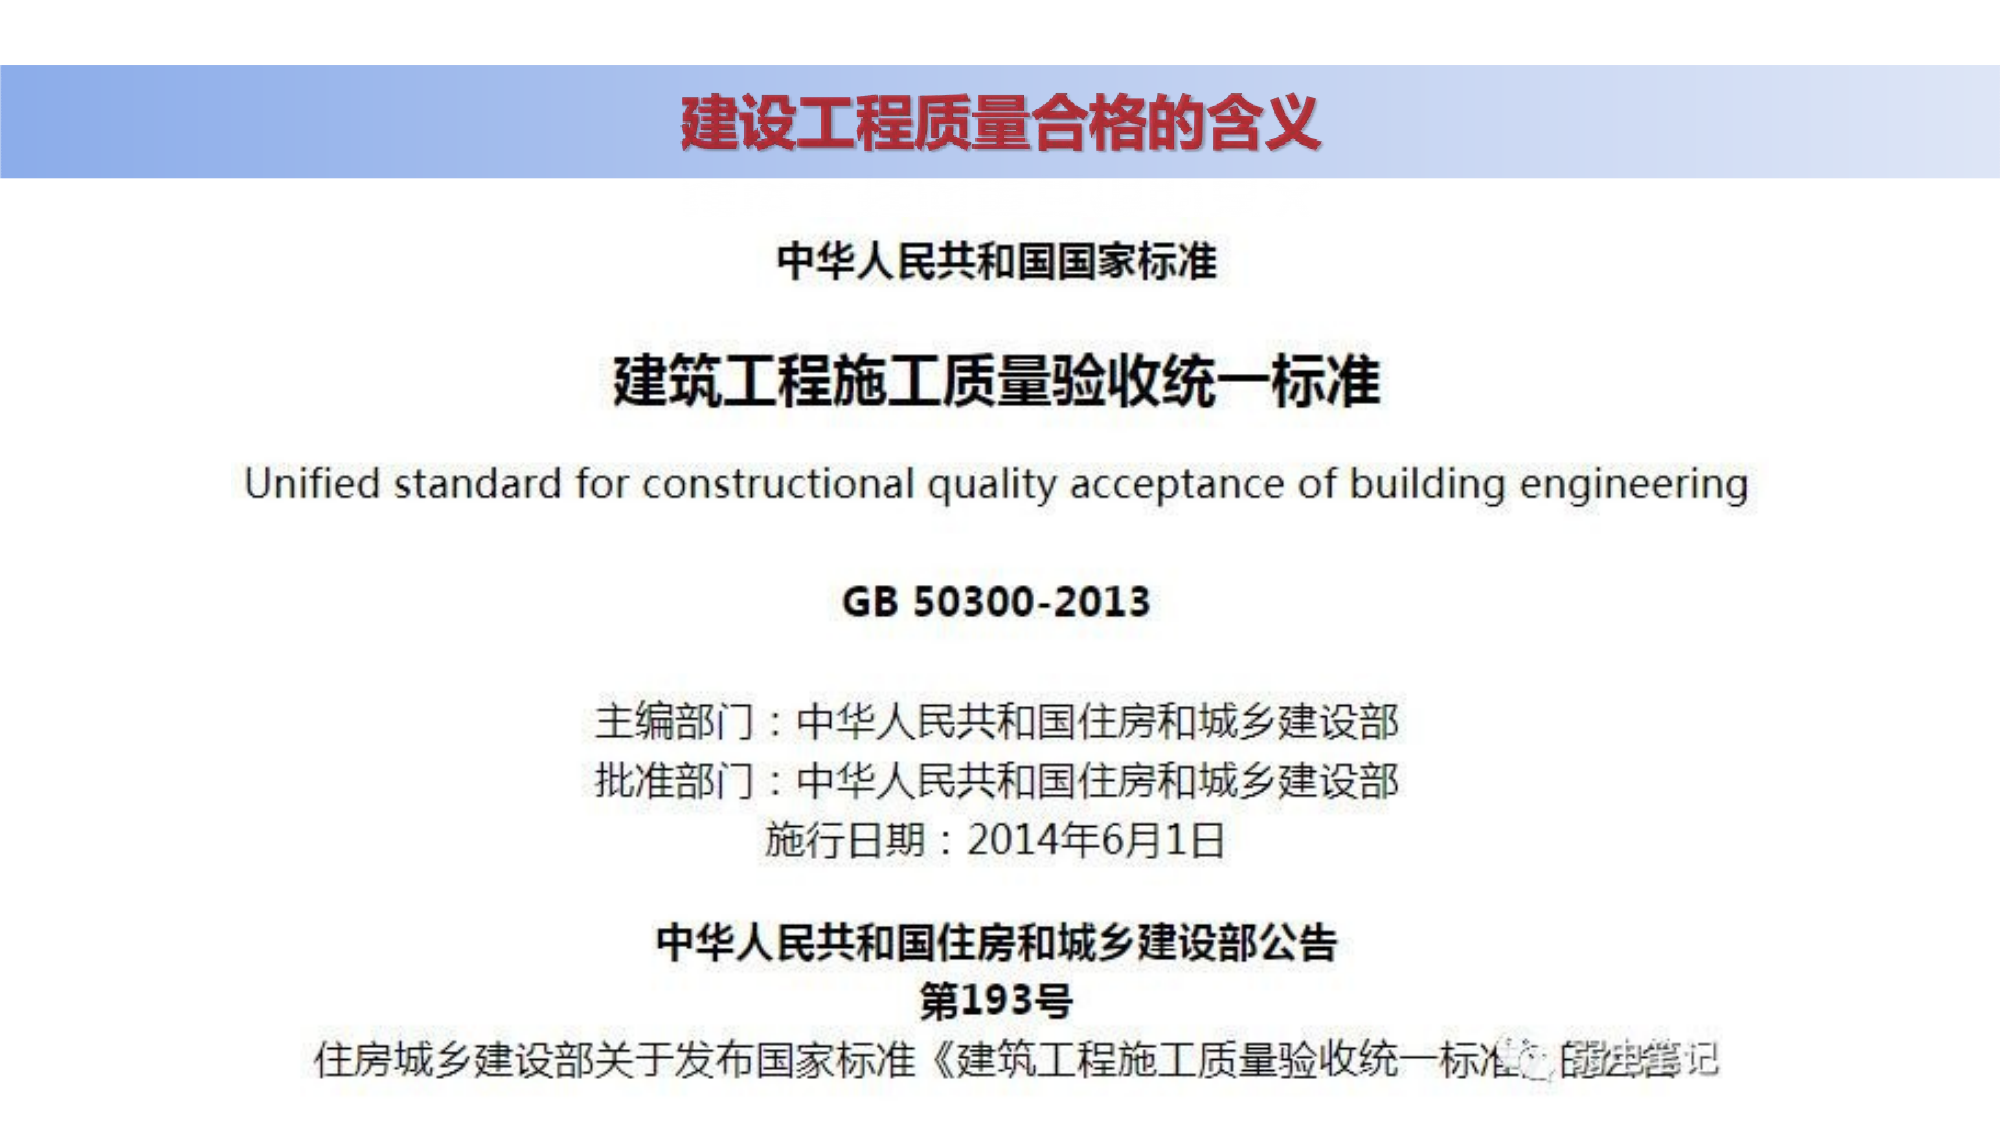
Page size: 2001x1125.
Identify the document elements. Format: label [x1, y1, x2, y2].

text_box [0, 0, 2000, 1125]
